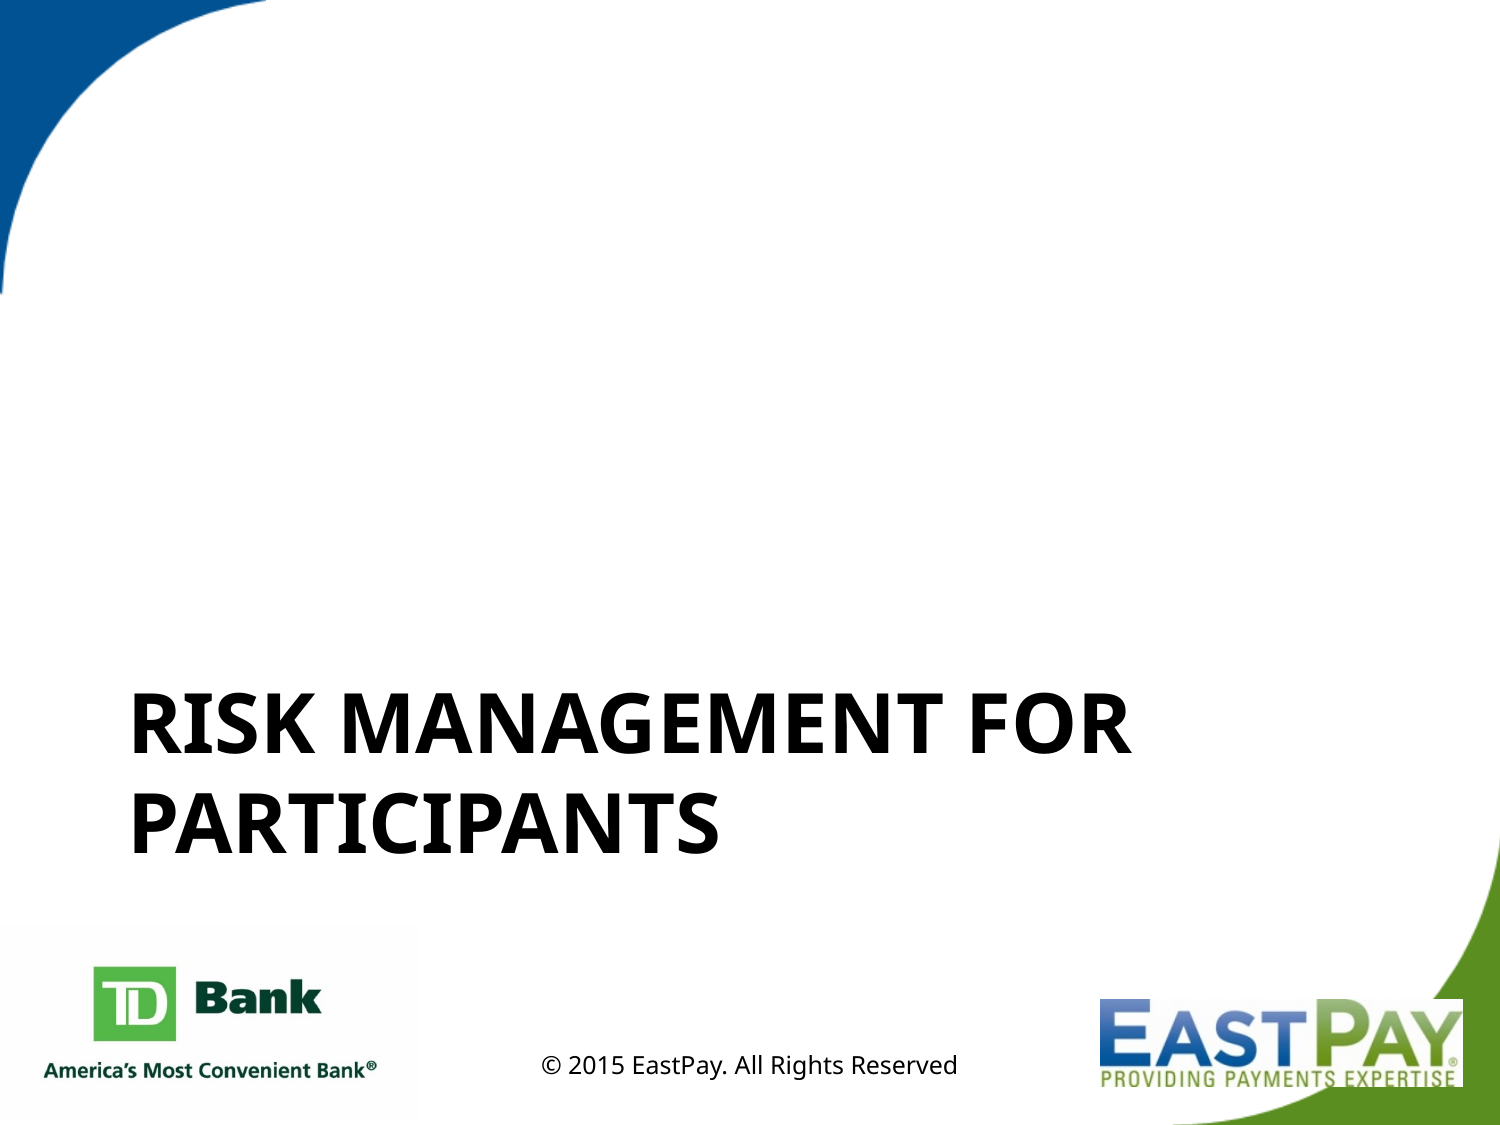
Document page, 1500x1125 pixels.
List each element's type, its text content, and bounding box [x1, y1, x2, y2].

picture [1100, 816, 1500, 1125]
footer © 2015 EastPay. All Rights Reserved [512, 1042, 988, 1103]
picture [0, 0, 266, 300]
picture [0, 924, 420, 1120]
title Risk management for participants [112, 662, 1388, 886]
